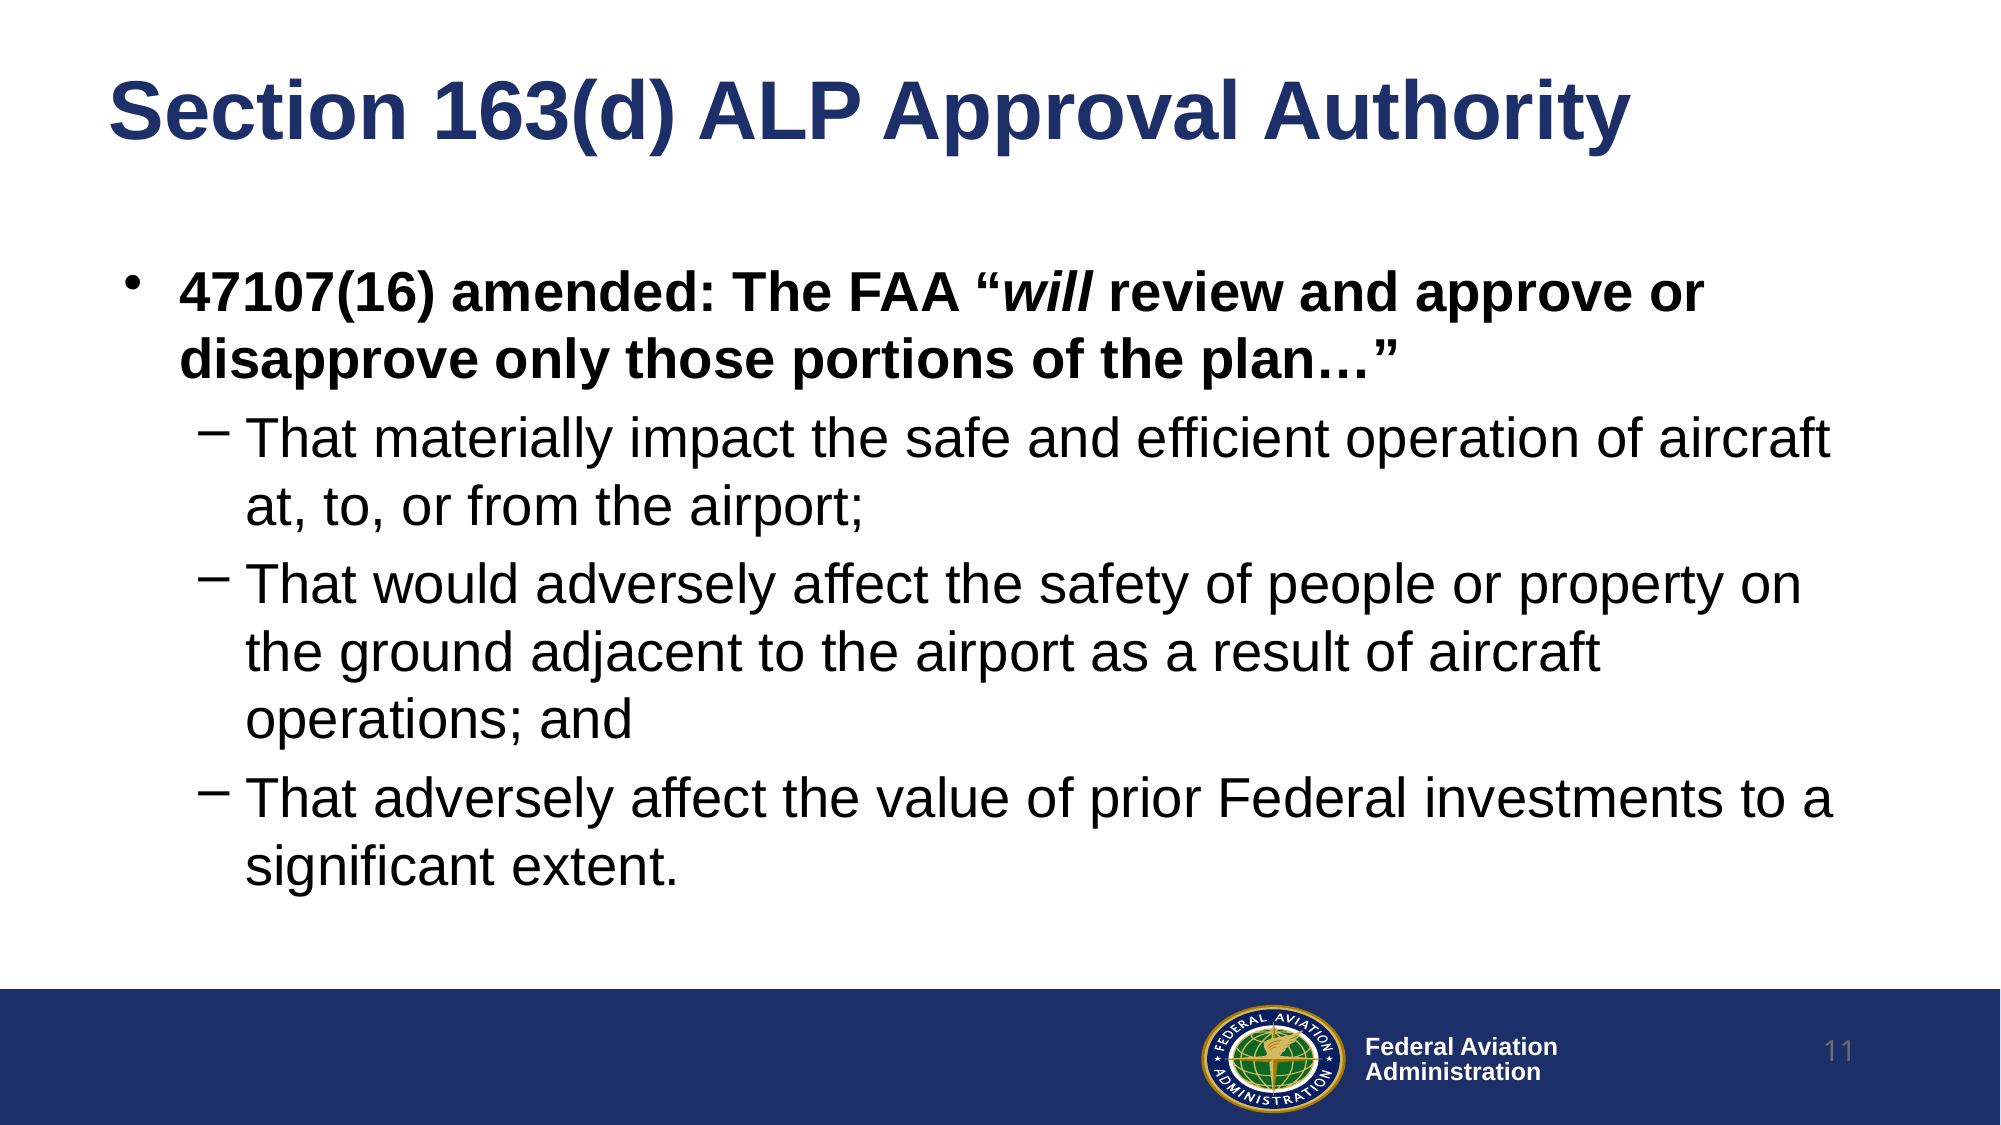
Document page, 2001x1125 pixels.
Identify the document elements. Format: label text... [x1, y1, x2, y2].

title Section 163(d) ALP Approval Authority [93, 56, 1947, 157]
slide_number 11 [1635, 1025, 1872, 1100]
list 47107(16) amended: The FAA “will review and approve or disapprove only those portions of the plan…” That materially impact the safe and efficient operation of aircraft at, to, or from the airport; That would adversely affect the safety of people or property on the ground adjacent to the airport as a result of aircraft operations; and That adversely affect the value of prior Federal investments to a significant extent. [108, 247, 1870, 968]
